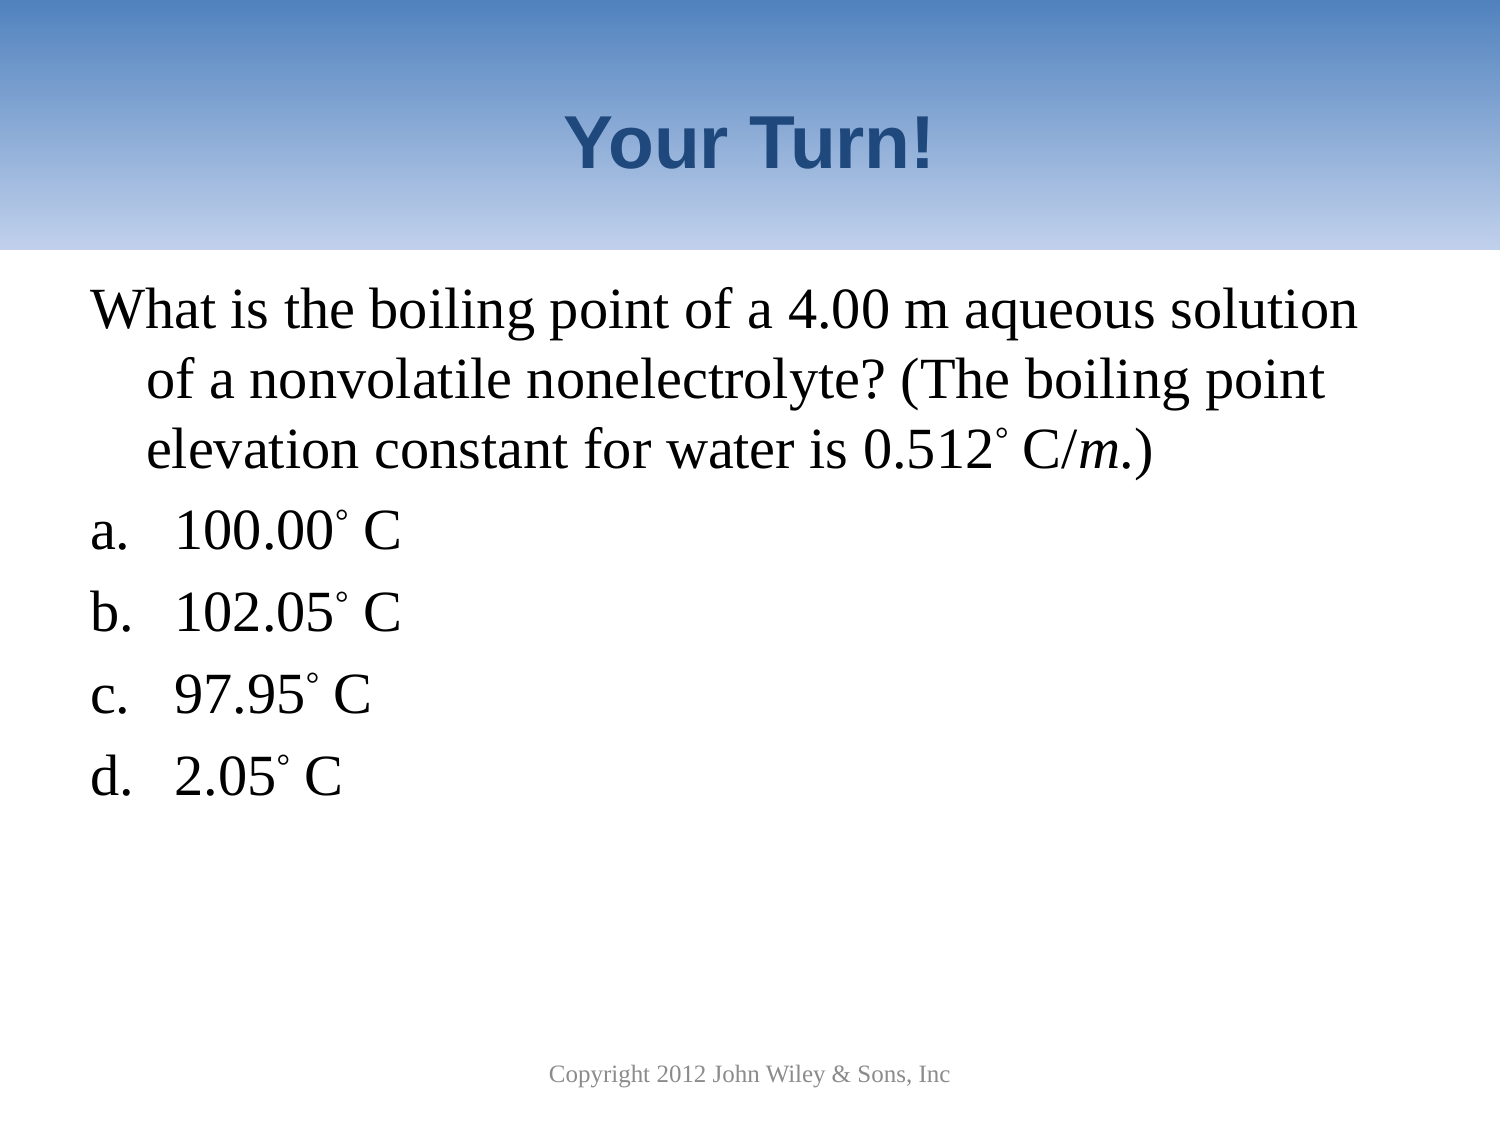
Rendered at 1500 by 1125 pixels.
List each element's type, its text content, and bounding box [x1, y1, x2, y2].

list What is the boiling point of a 4.00 m aqueous solution of a nonvolatile nonelectrolyte? (The boiling point elevation constant for water is 0.512° C/m.) 100.00° C 102.05° C 97.95° C 2.05° C [74, 262, 1426, 1006]
title Your Turn! [74, 44, 1426, 233]
footer Copyright 2012 John Wiley & Sons, Inc [512, 1042, 988, 1103]
